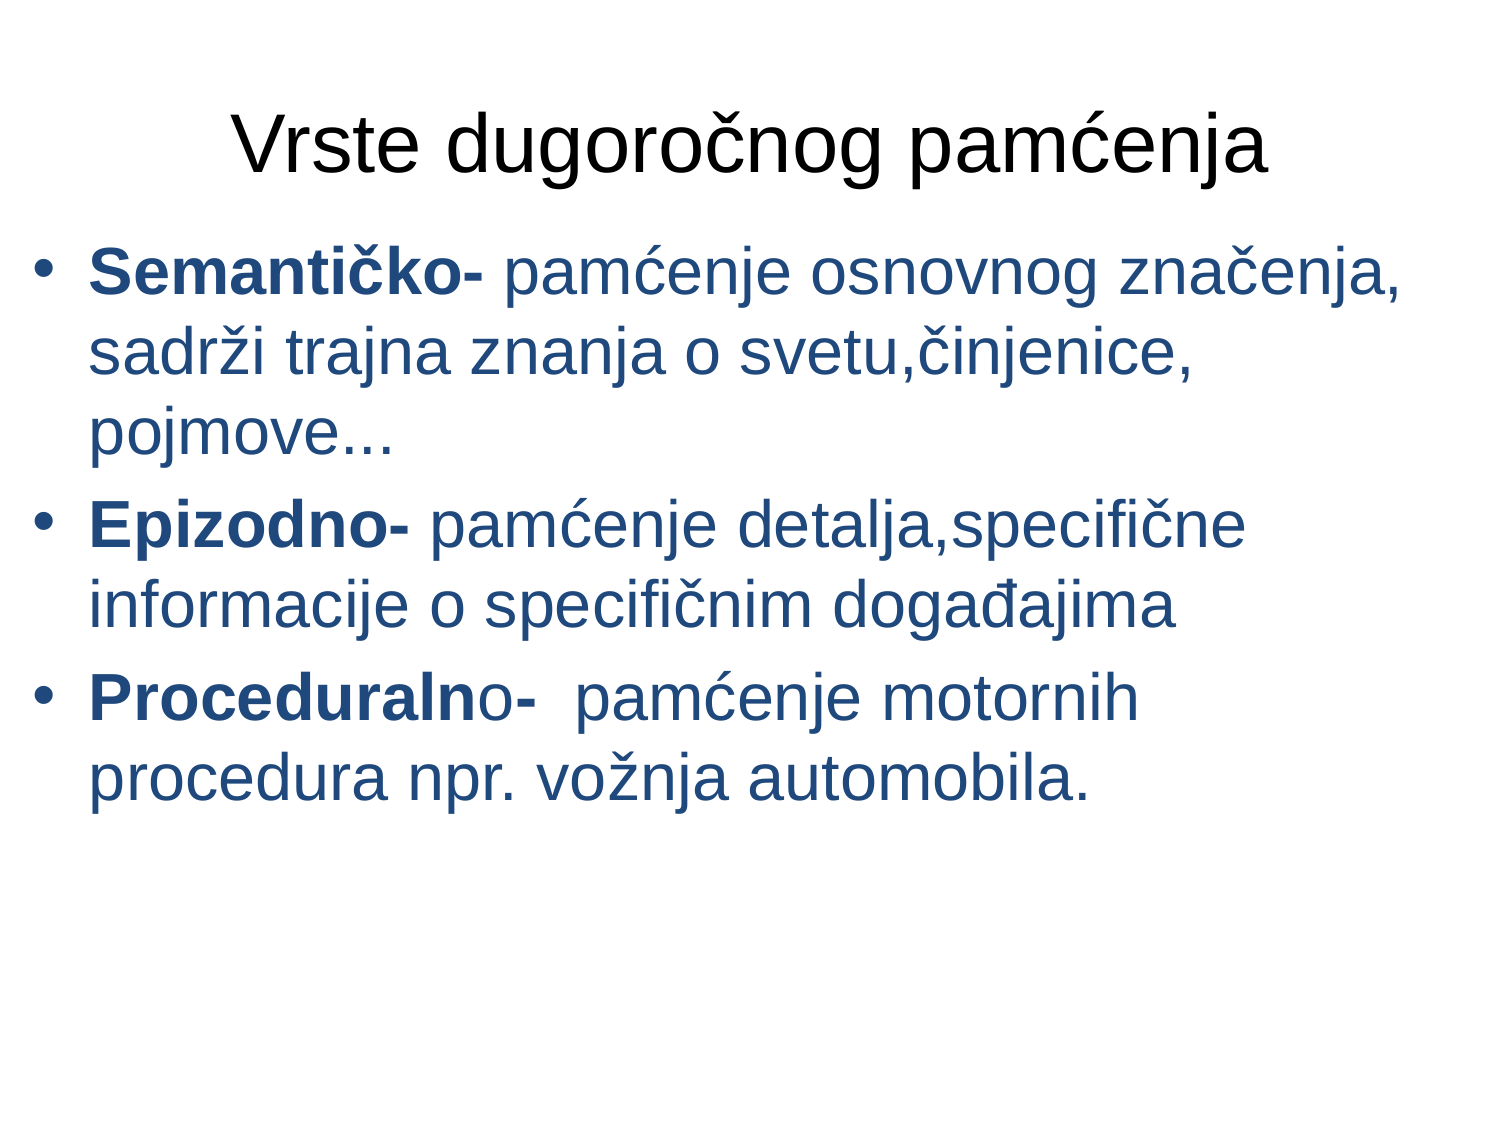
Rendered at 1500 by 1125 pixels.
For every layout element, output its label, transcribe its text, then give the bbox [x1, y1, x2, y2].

title Vrste dugoročnog pamćenja [75, 45, 1425, 220]
list Semantičko- pamćenje osnovnog značenja, sadrži trajna znanja o svetu,činjenice, pojmove... Epizodno- pamćenje detalja,specifične informacije o specifičnim događajima Proceduralno- pamćenje motornih procedura npr. vožnja automobila. [17, 220, 1471, 1094]
